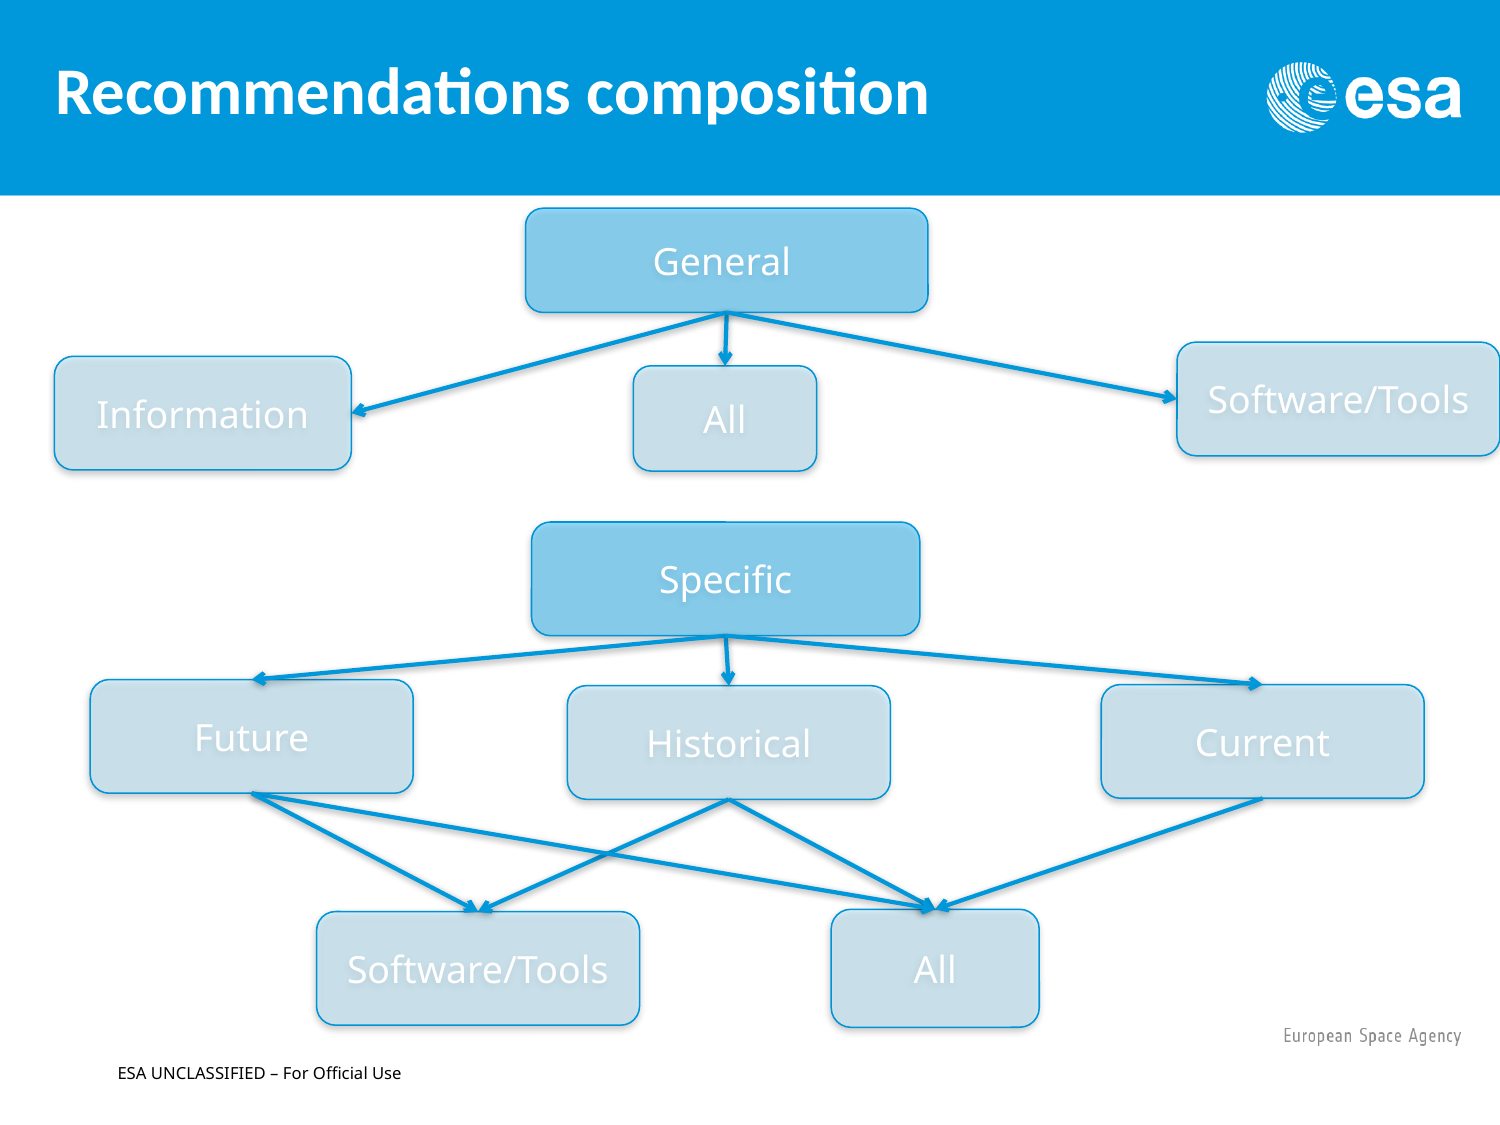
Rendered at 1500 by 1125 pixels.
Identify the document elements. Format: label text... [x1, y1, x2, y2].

text_box Specific [530, 521, 921, 634]
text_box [479, 792, 936, 910]
picture [1292, 111, 1300, 117]
picture [1283, 85, 1288, 95]
picture [1268, 102, 1275, 112]
picture [1291, 98, 1300, 107]
text_box General [524, 207, 929, 310]
text_box Recommendations composition [40, 40, 956, 136]
picture [1287, 118, 1297, 125]
picture [1275, 98, 1284, 110]
picture [1346, 78, 1382, 118]
text_box Software/Tools [315, 919, 641, 1026]
picture [1270, 85, 1274, 95]
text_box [726, 312, 1178, 400]
text_box Information [53, 355, 353, 471]
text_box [251, 635, 723, 680]
picture [1388, 78, 1420, 118]
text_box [251, 792, 479, 912]
picture [1426, 78, 1460, 118]
text_box Current [1100, 683, 1425, 800]
picture [1268, 92, 1274, 103]
text_box Future [89, 678, 414, 794]
picture [1279, 111, 1286, 117]
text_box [934, 798, 1263, 910]
text_box All [830, 918, 1041, 1029]
picture [1276, 74, 1280, 88]
picture [1279, 64, 1298, 86]
picture [1264, 1020, 1500, 1059]
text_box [725, 635, 1263, 685]
text_box Software/Tools [1176, 341, 1500, 457]
text_box All [632, 409, 818, 472]
picture [1291, 126, 1299, 131]
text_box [351, 312, 727, 414]
picture [1272, 79, 1278, 94]
footer ESA UNCLASSIFIED – For Official Use [117, 1050, 1189, 1090]
text_box Historical [566, 689, 892, 791]
